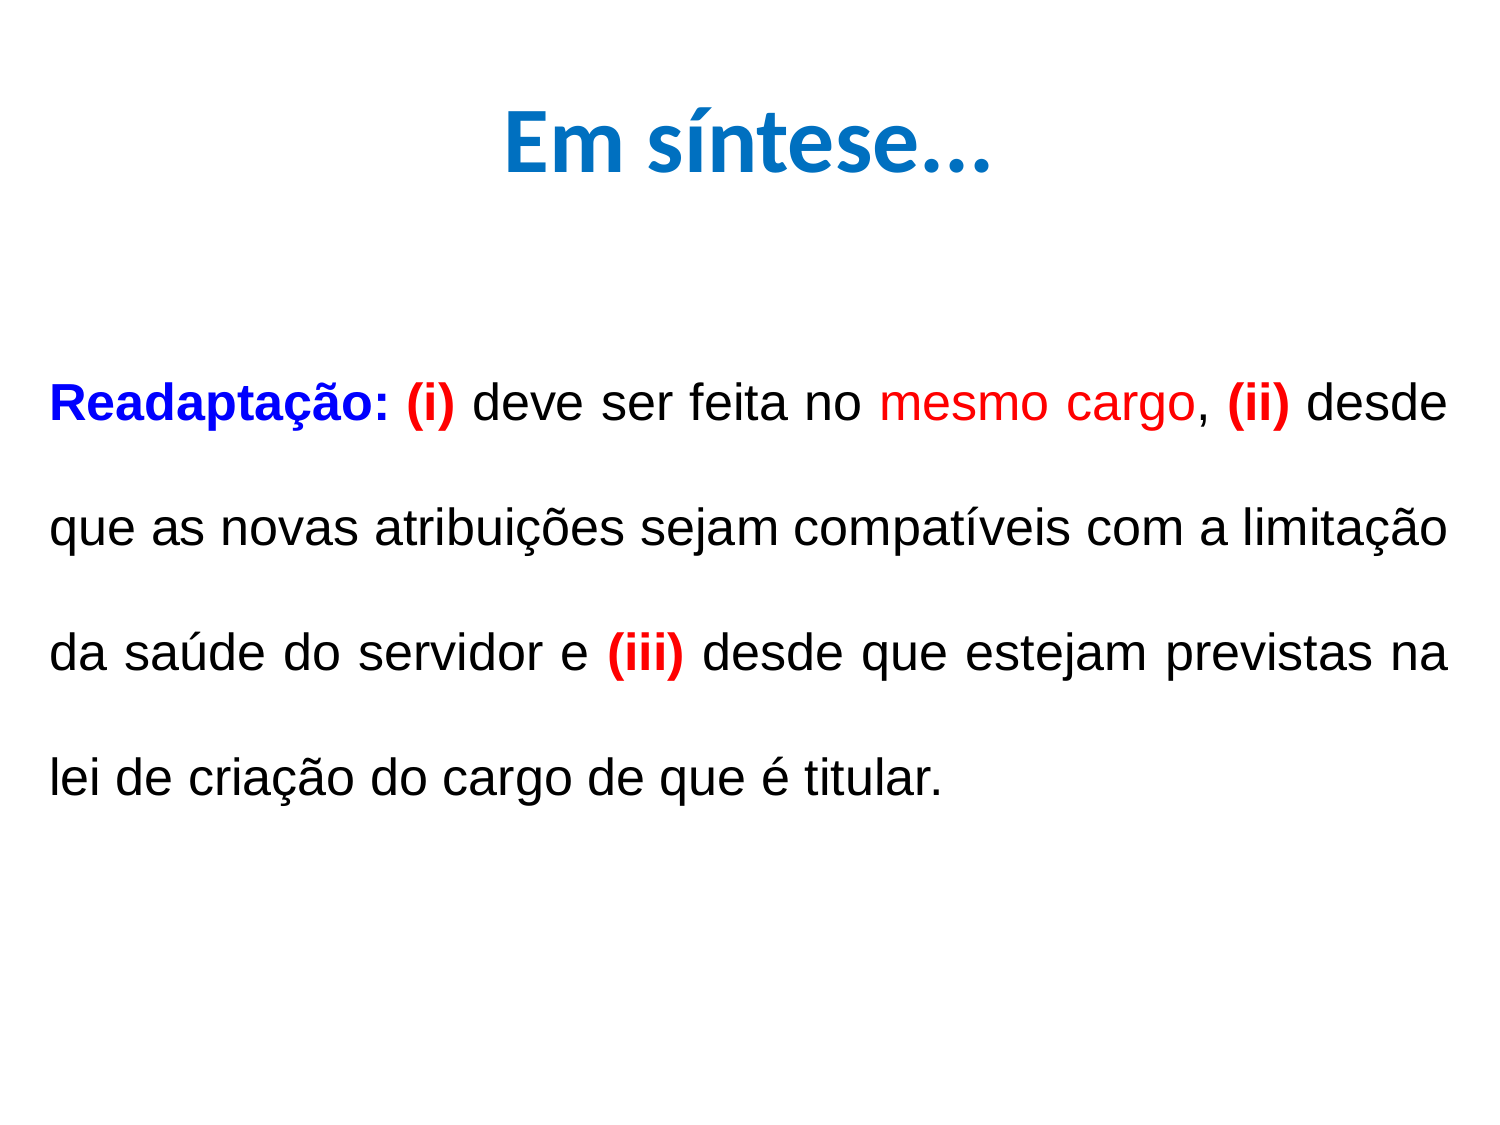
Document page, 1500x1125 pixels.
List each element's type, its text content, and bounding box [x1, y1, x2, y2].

subtitle Em síntese... Readaptação: (i) deve ser feita no mesmo cargo, (ii) desde que as novas atribuições sejam compatíveis com a limitação da saúde do servidor e (iii) desde que estejam previstas na lei de criação do cargo de que é titular. [34, 15, 1464, 984]
